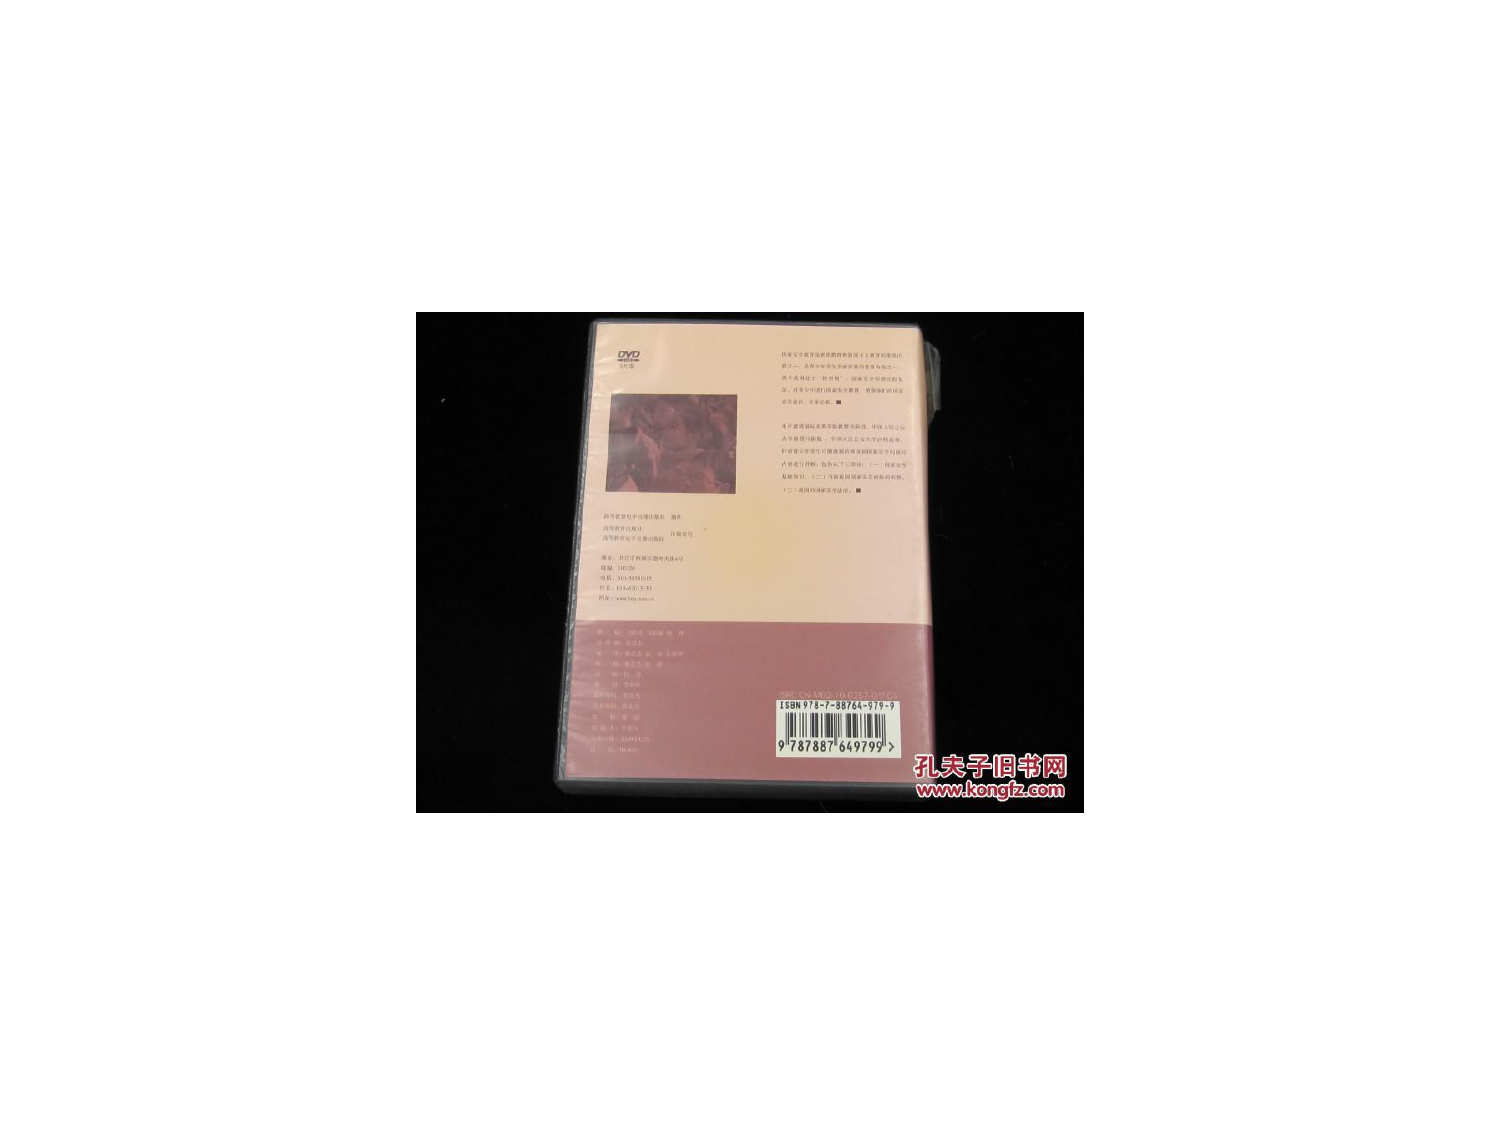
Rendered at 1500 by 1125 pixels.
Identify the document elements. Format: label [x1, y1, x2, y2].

picture [416, 312, 1084, 813]
